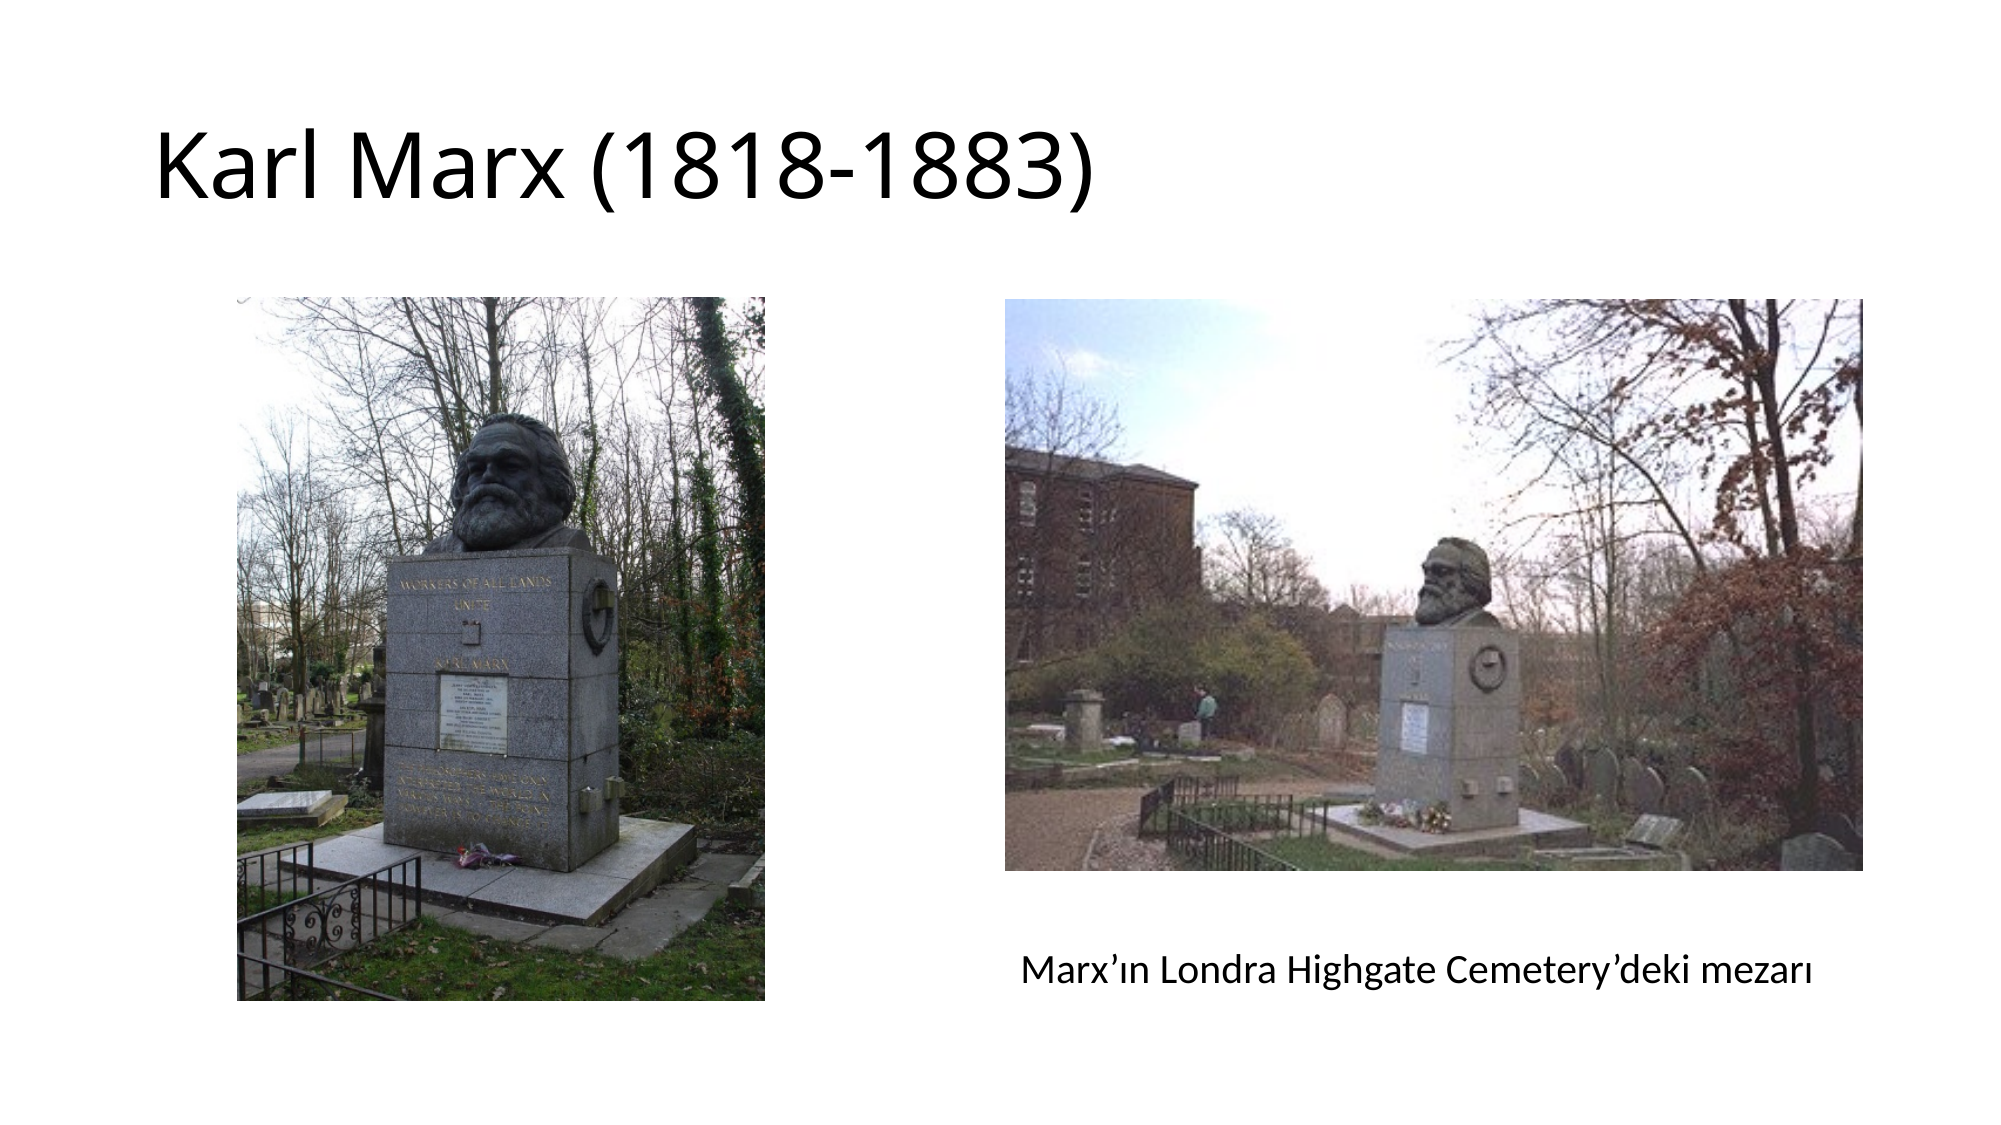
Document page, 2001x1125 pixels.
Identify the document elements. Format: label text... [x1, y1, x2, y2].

picture [1005, 299, 1863, 871]
list Marx’ın Londra Highgate Cemetery’deki mezarı [1005, 940, 1863, 1001]
title Karl Marx (1818-1883) [137, 59, 1863, 278]
picture [237, 297, 765, 1001]
